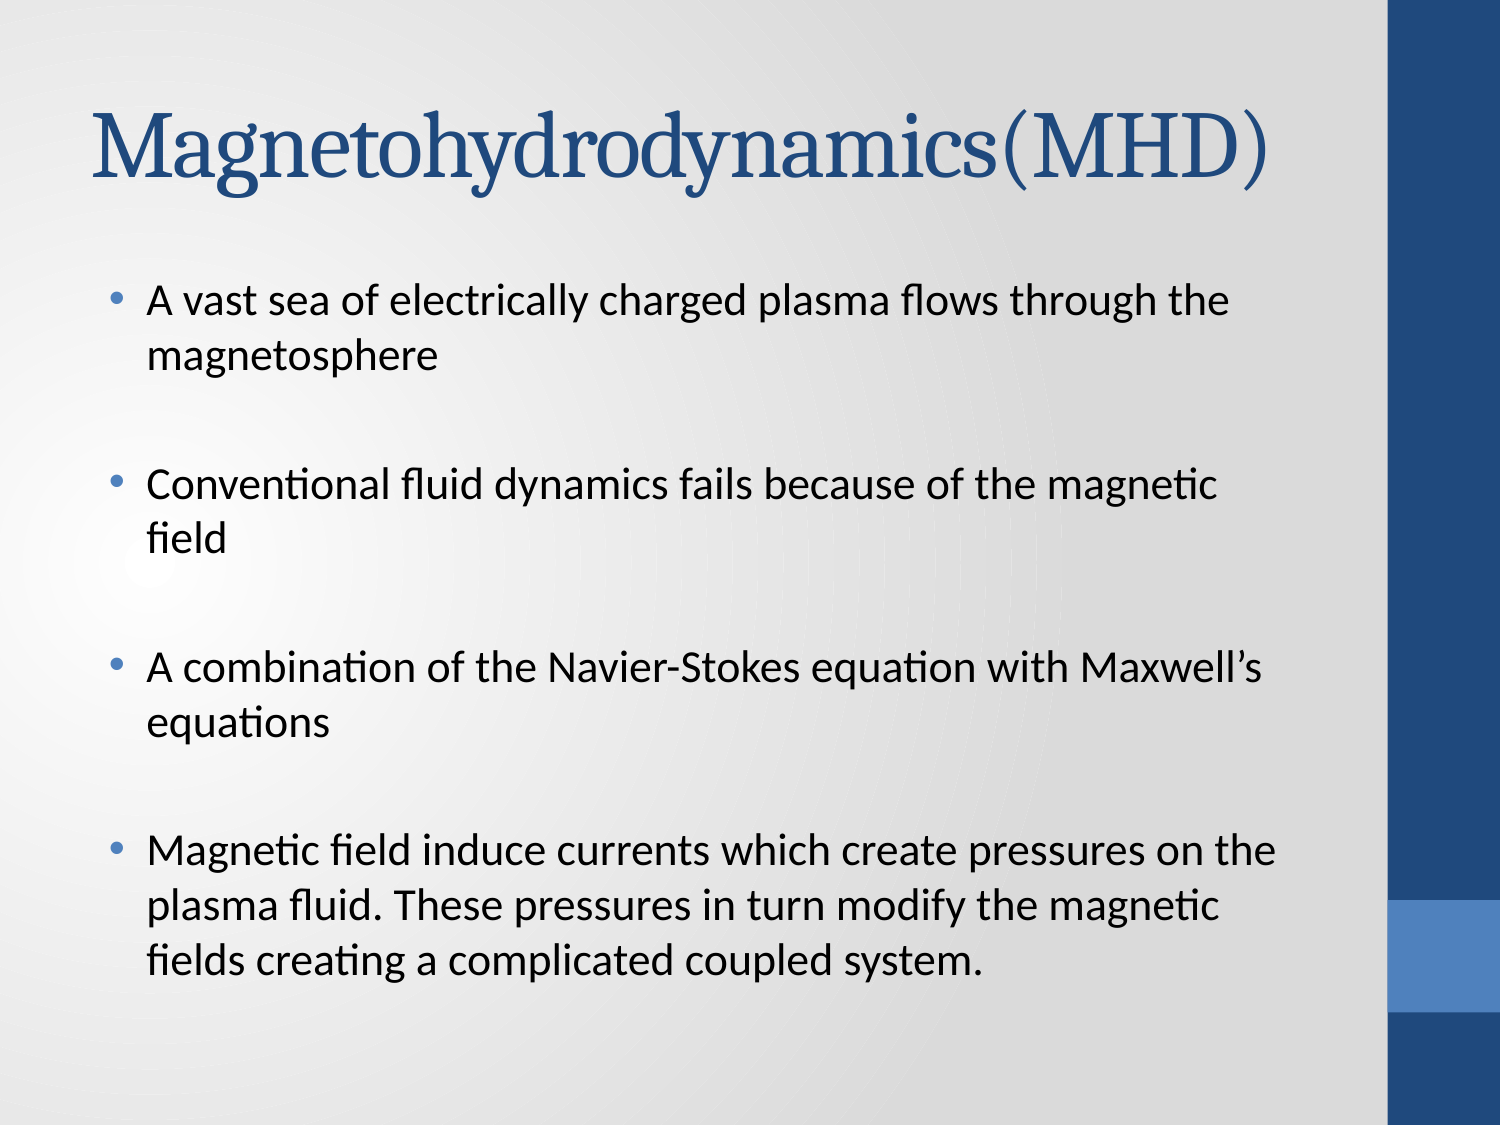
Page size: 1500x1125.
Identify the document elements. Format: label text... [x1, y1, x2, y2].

title Magnetohydrodynamics(MHD) [75, 45, 1325, 233]
list A vast sea of electrically charged plasma flows through the magnetosphere Conventional fluid dynamics fails because of the magnetic field A combination of the Navier-Stokes equation with Maxwell’s equations Magnetic field induce currents which create pressures on the plasma fluid. These pressures in turn modify the magnetic fields creating a complicated coupled system. [75, 262, 1325, 1050]
